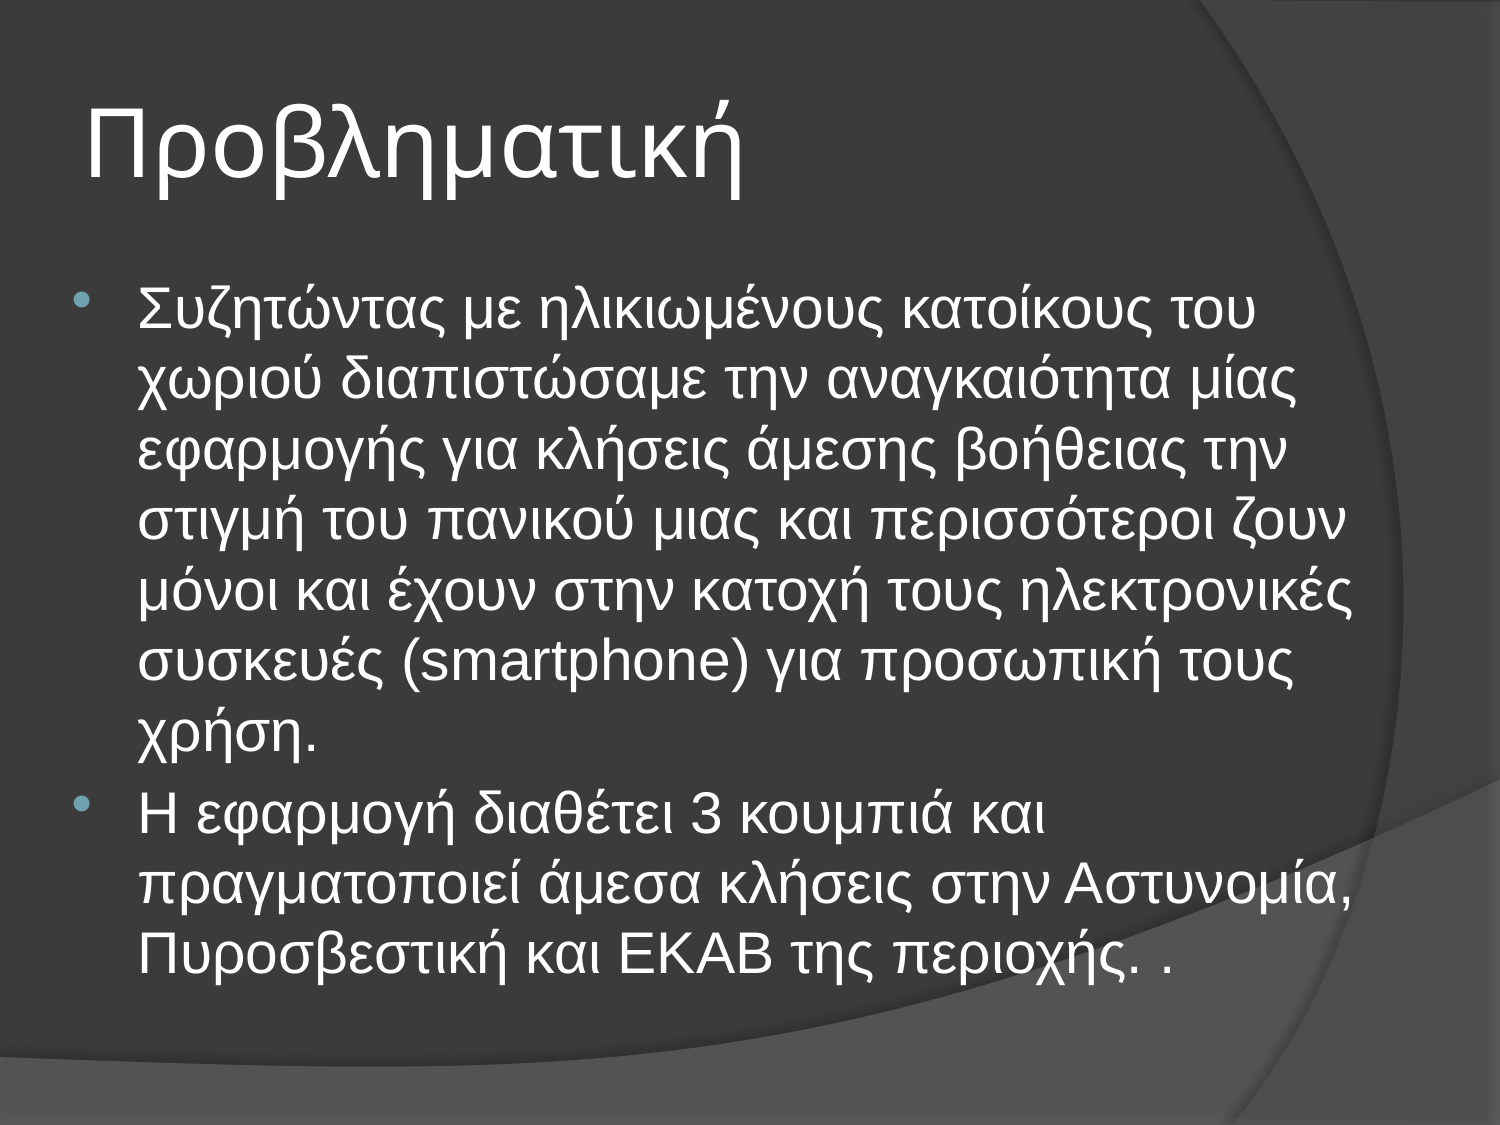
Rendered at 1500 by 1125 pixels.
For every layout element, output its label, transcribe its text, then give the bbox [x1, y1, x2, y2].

title Προβληματική [75, 45, 1300, 233]
list Συζητώντας με ηλικιωμένους κατοίκους του χωριού διαπιστώσαμε την αναγκαιότητα μίας εφαρμογής για κλήσεις άμεσης βοήθειας την στιγμή του πανικού μιας και περισσότεροι ζουν μόνοι και έχουν στην κατοχή τους ηλεκτρονικές συσκευές (smartphone) για προσωπική τους χρήση. Η εφαρμογή διαθέτει 3 κουμπιά και πραγματοποιεί άμεσα κλήσεις στην Αστυνομία, Πυροσβεστική και ΕΚΑΒ της περιοχής. . [53, 262, 1412, 1005]
